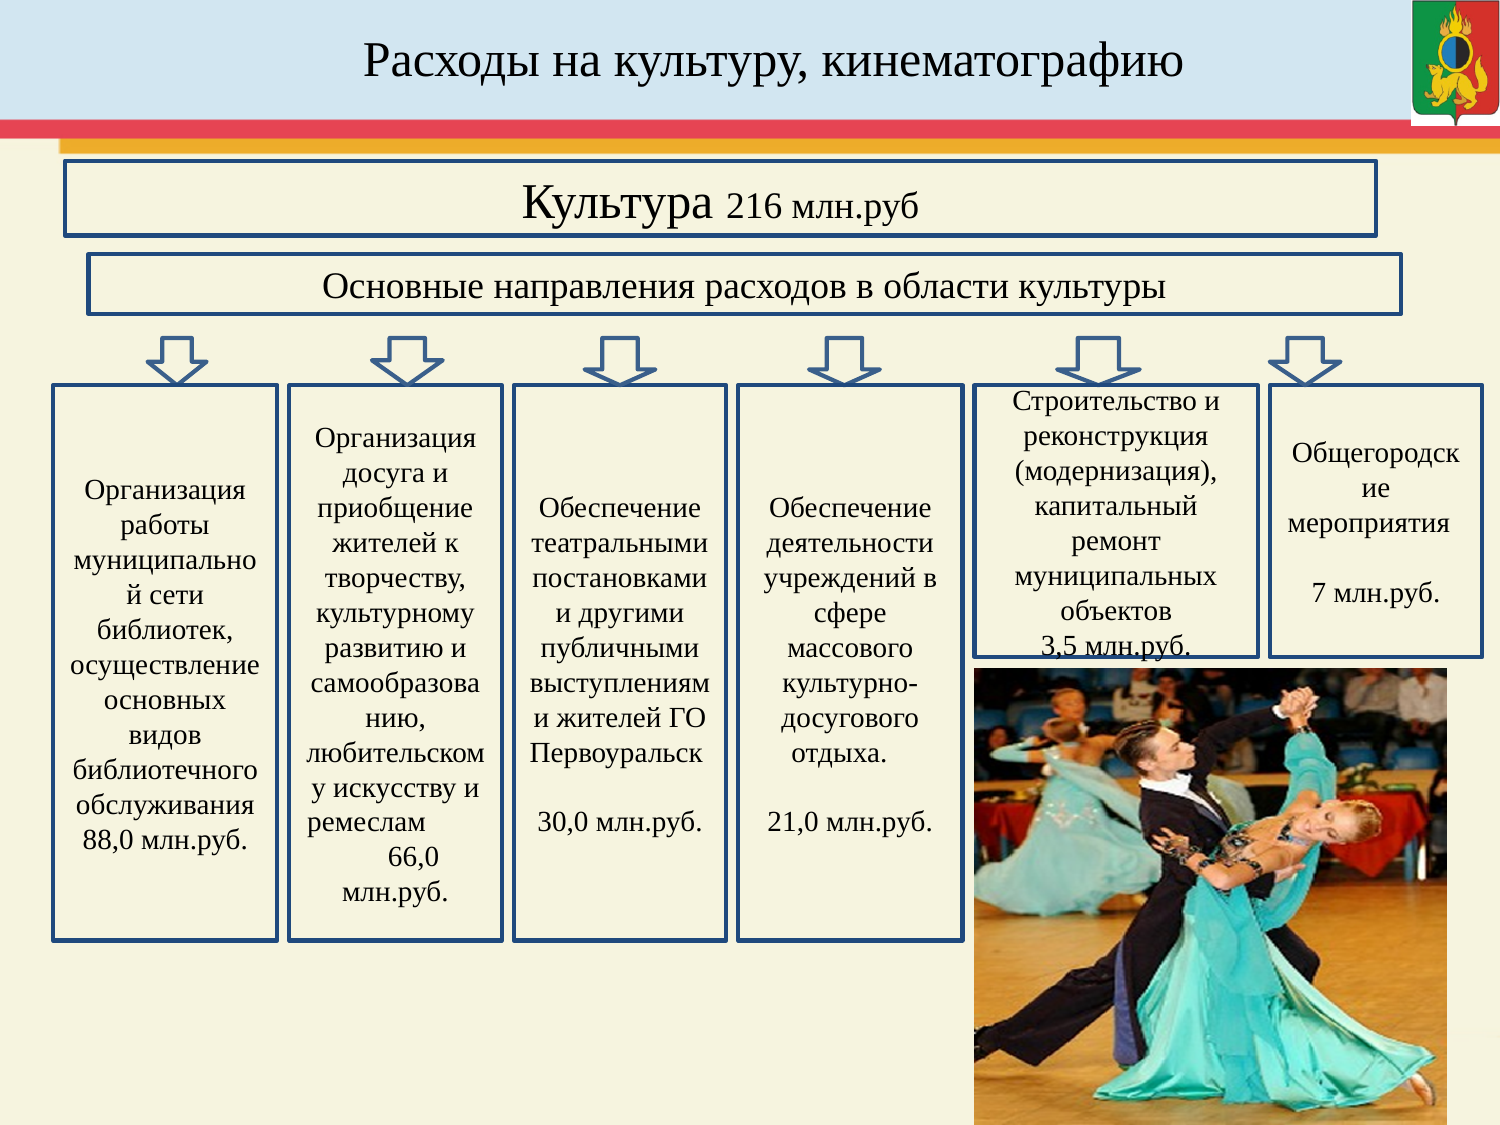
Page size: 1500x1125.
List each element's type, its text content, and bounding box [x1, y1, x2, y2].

picture [0, 0, 1500, 1125]
text_box Строительство и реконструкция (модернизация), капитальный ремонт муниципальных объектов 3,5 млн.руб. [972, 383, 1260, 659]
text_box Основные направления расходов в области культуры [88, 254, 1401, 314]
text_box Обеспечение театральными постановками и другими публичными выступлениями жителей ГО Первоуральск 30,0 млн.руб. [512, 383, 728, 943]
text_box Расходы на культуру, кинематографию [301, 19, 1247, 94]
text_box Организация работы муниципальной сети библиотек, осуществление основных видов библиотечного обслуживания 88,0 млн.руб. [51, 383, 279, 943]
text_box Культура 216 млн.руб [64, 160, 1376, 236]
text_box Обеспечение деятельности учреждений в сфере массового культурно-досугового отдыха. 21,0 млн.руб. [736, 383, 965, 943]
text_box [369, 335, 445, 387]
text_box [1267, 335, 1343, 388]
text_box [806, 335, 882, 383]
text_box [582, 335, 658, 388]
text_box [145, 335, 209, 383]
text_box Организация досуга и приобщение жителей к творчеству, культурному развитию и самообразованию, любительскому искусству и ремеслам 66,0 млн.руб. [287, 383, 504, 943]
text_box Общегородские мероприятия 7 млн.руб. [1268, 383, 1484, 659]
text_box [1055, 335, 1142, 383]
